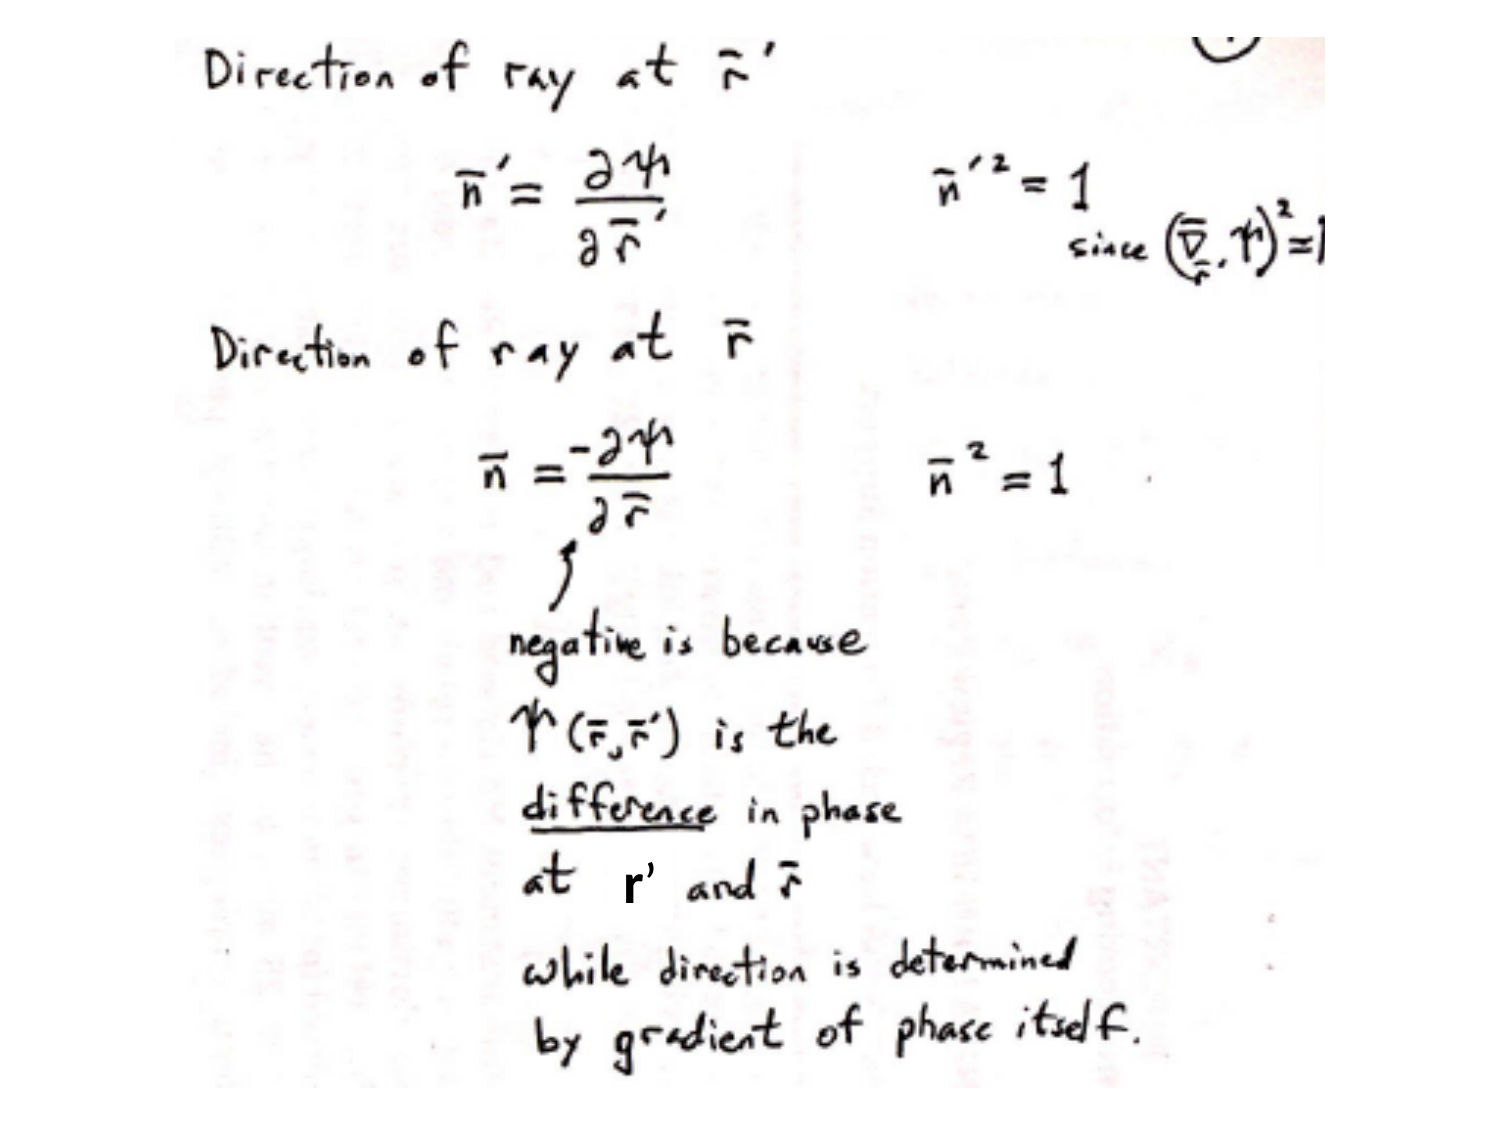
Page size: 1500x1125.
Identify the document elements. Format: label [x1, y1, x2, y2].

list [174, 37, 1326, 1088]
